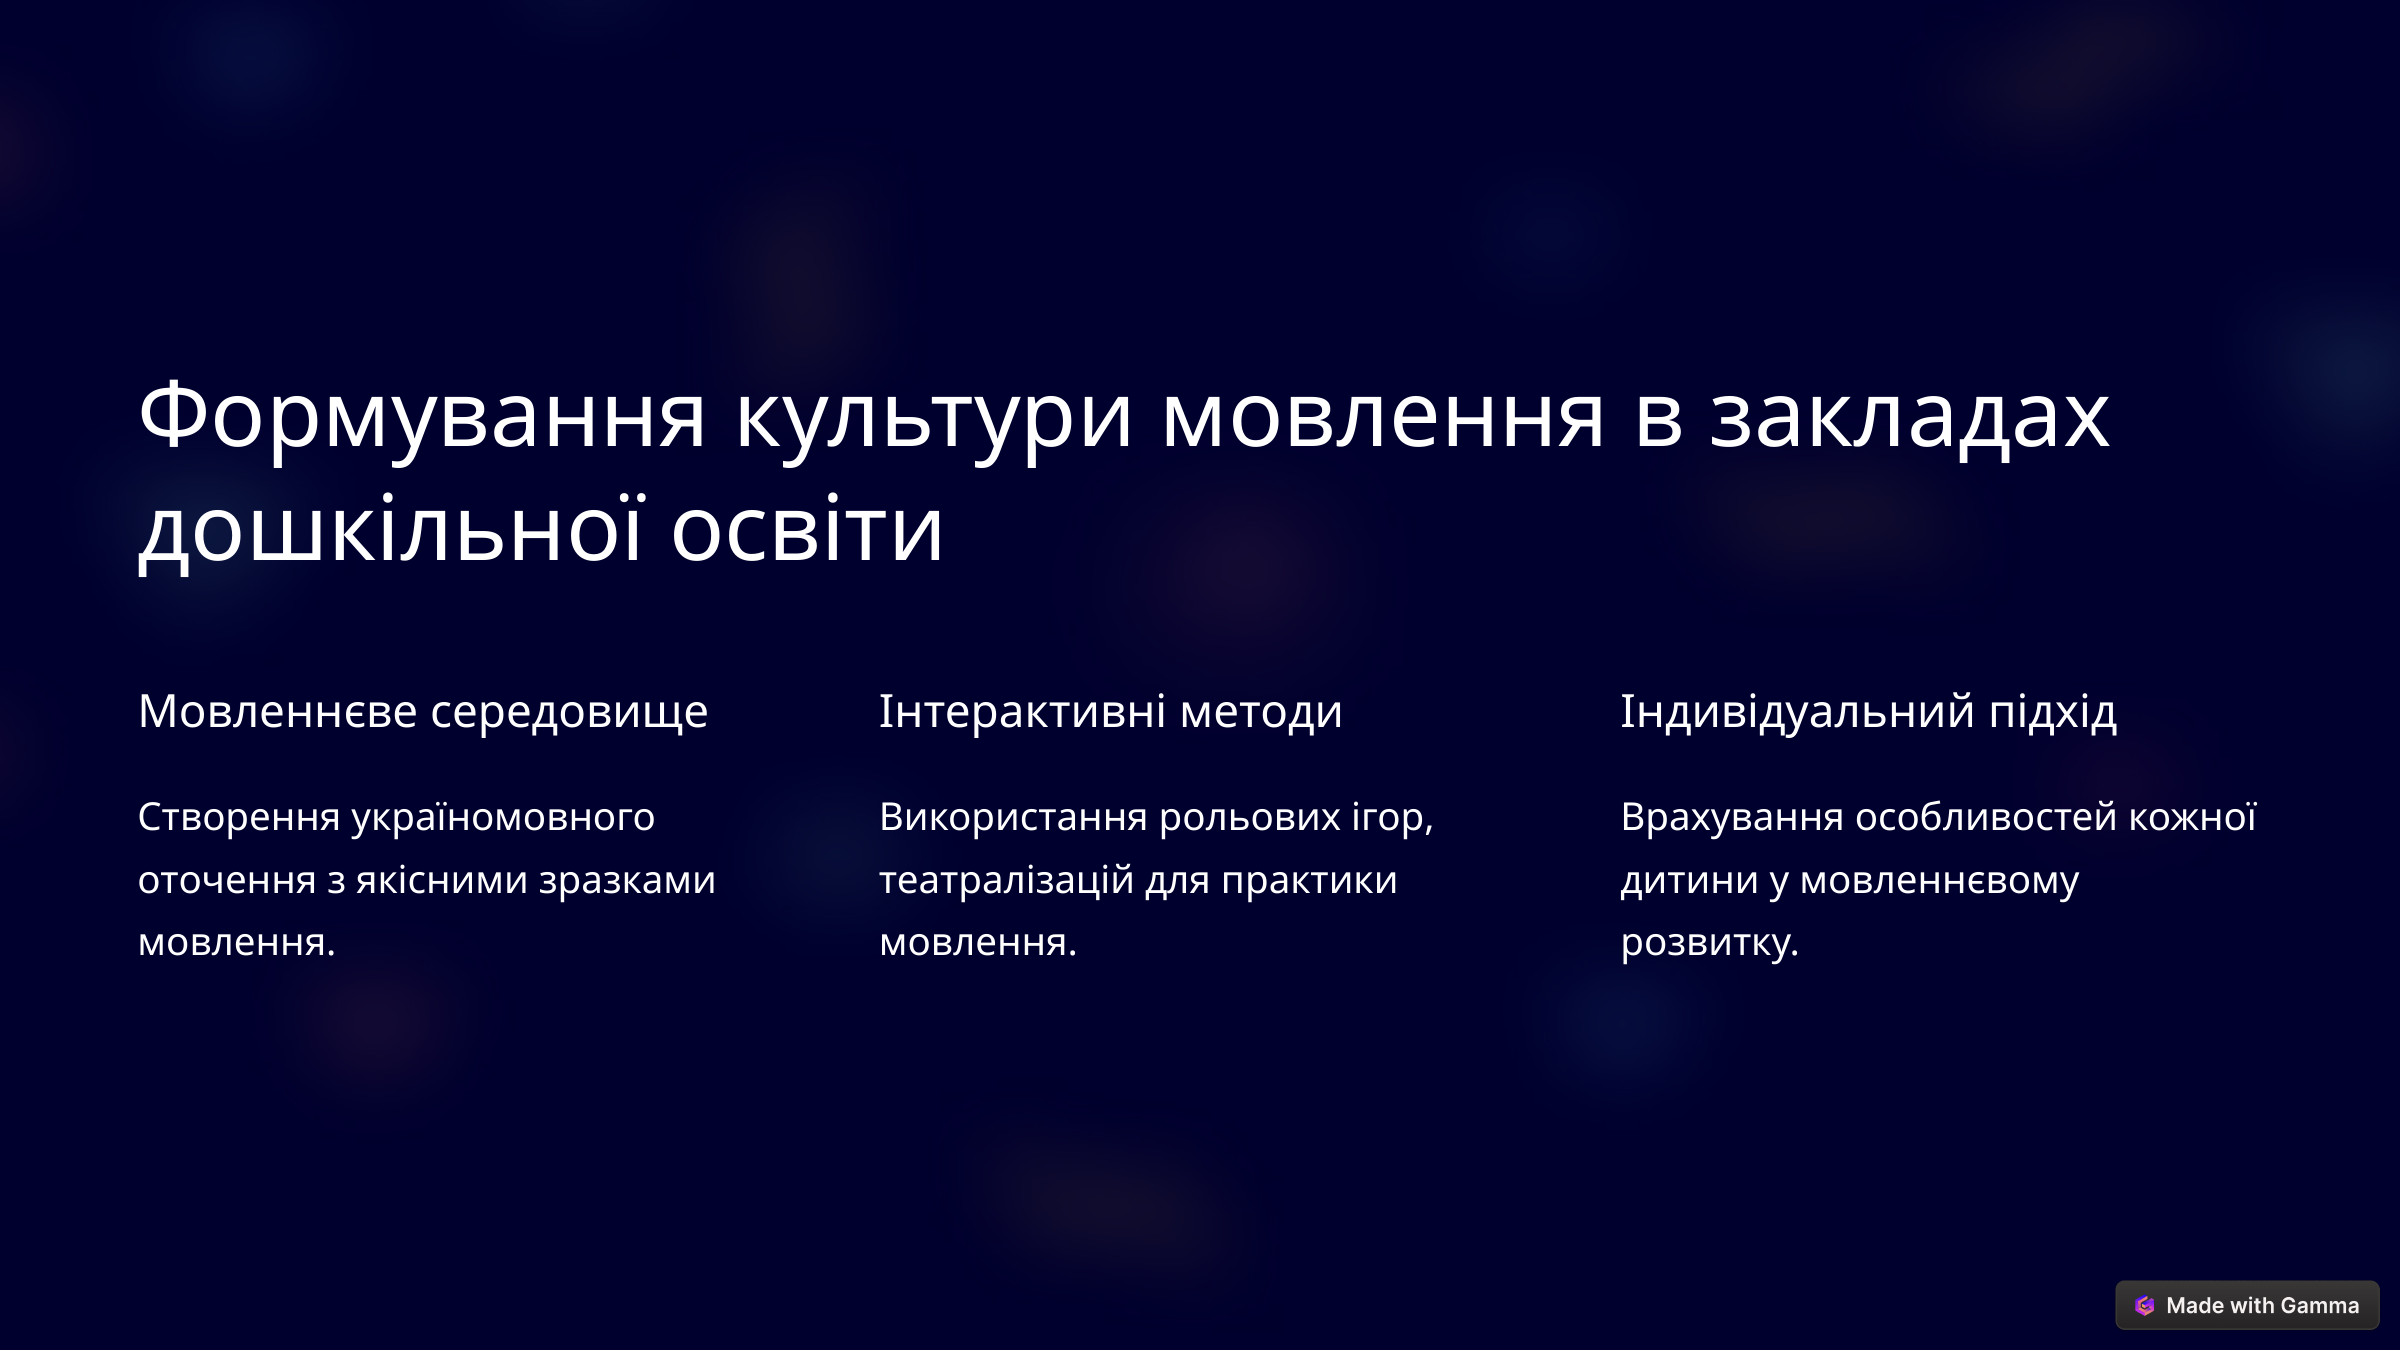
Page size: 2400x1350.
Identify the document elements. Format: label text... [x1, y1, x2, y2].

picture [2106, 1271, 2389, 1339]
text_box Формування культури мовлення в закладах дошкільної освіти [137, 350, 2263, 581]
text_box Мовленнєве середовище [137, 679, 696, 737]
text_box Інтерактивні методи [878, 679, 1341, 737]
text_box Створення україномовного оточення з якісними зразками мовлення. [137, 776, 782, 902]
text_box Використання рольових ігор, театралізацій для практики мовлення. [878, 776, 1524, 965]
text_box Врахування особливостей кожної дитини у мовленнєвому розвитку. [1620, 776, 2265, 902]
text_box Індивідуальний підхід [1620, 679, 2109, 737]
